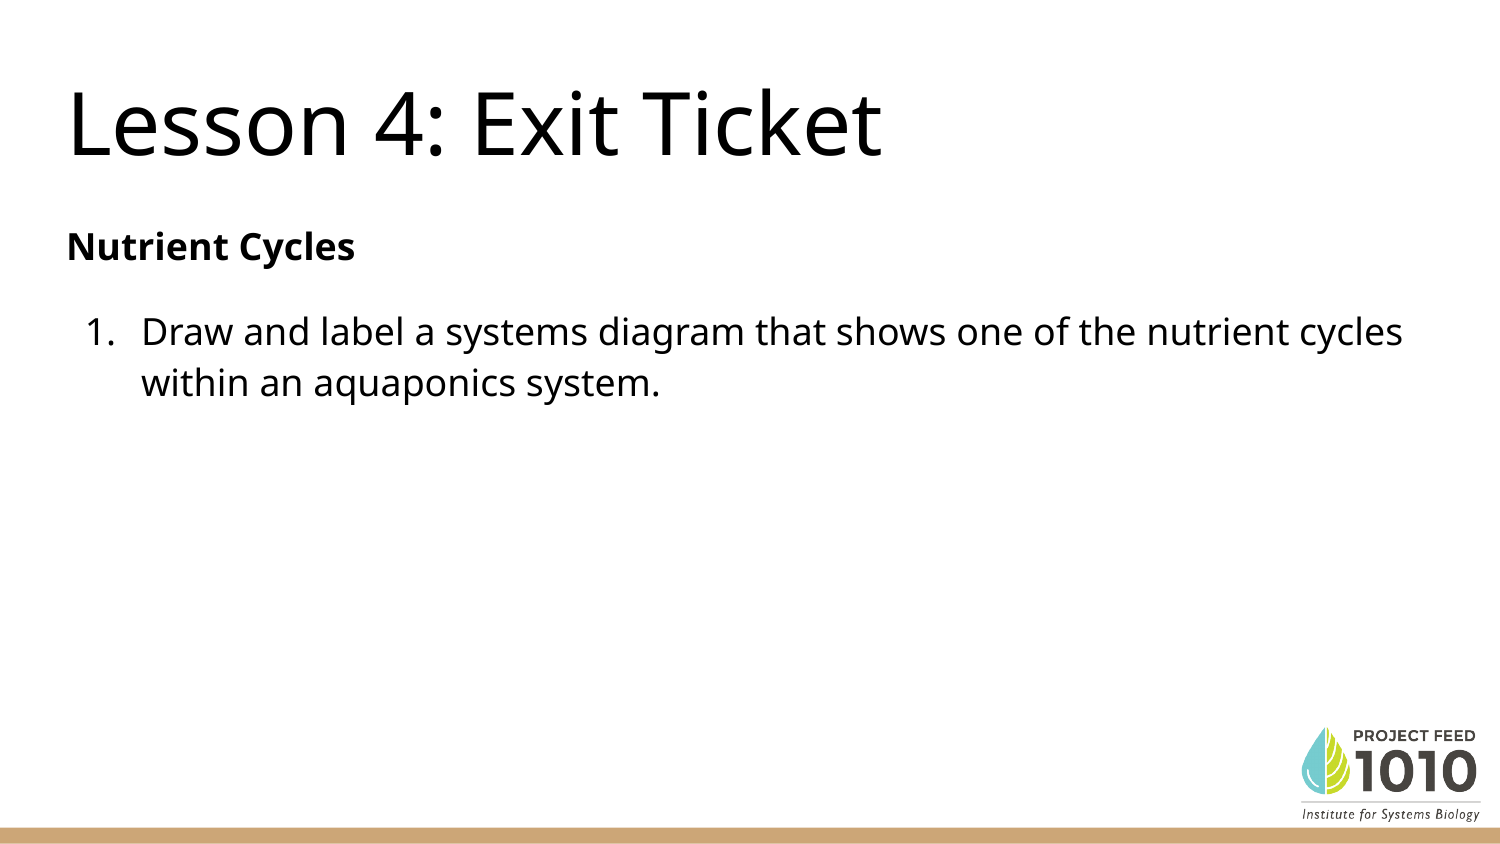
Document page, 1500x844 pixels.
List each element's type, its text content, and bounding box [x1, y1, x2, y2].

picture [1300, 727, 1481, 823]
title Lesson 4: Exit Ticket [51, 51, 1449, 189]
list Nutrient Cycles Draw and label a systems diagram that shows one of the nutrient cycles within an aquaponics system. [51, 200, 1449, 752]
